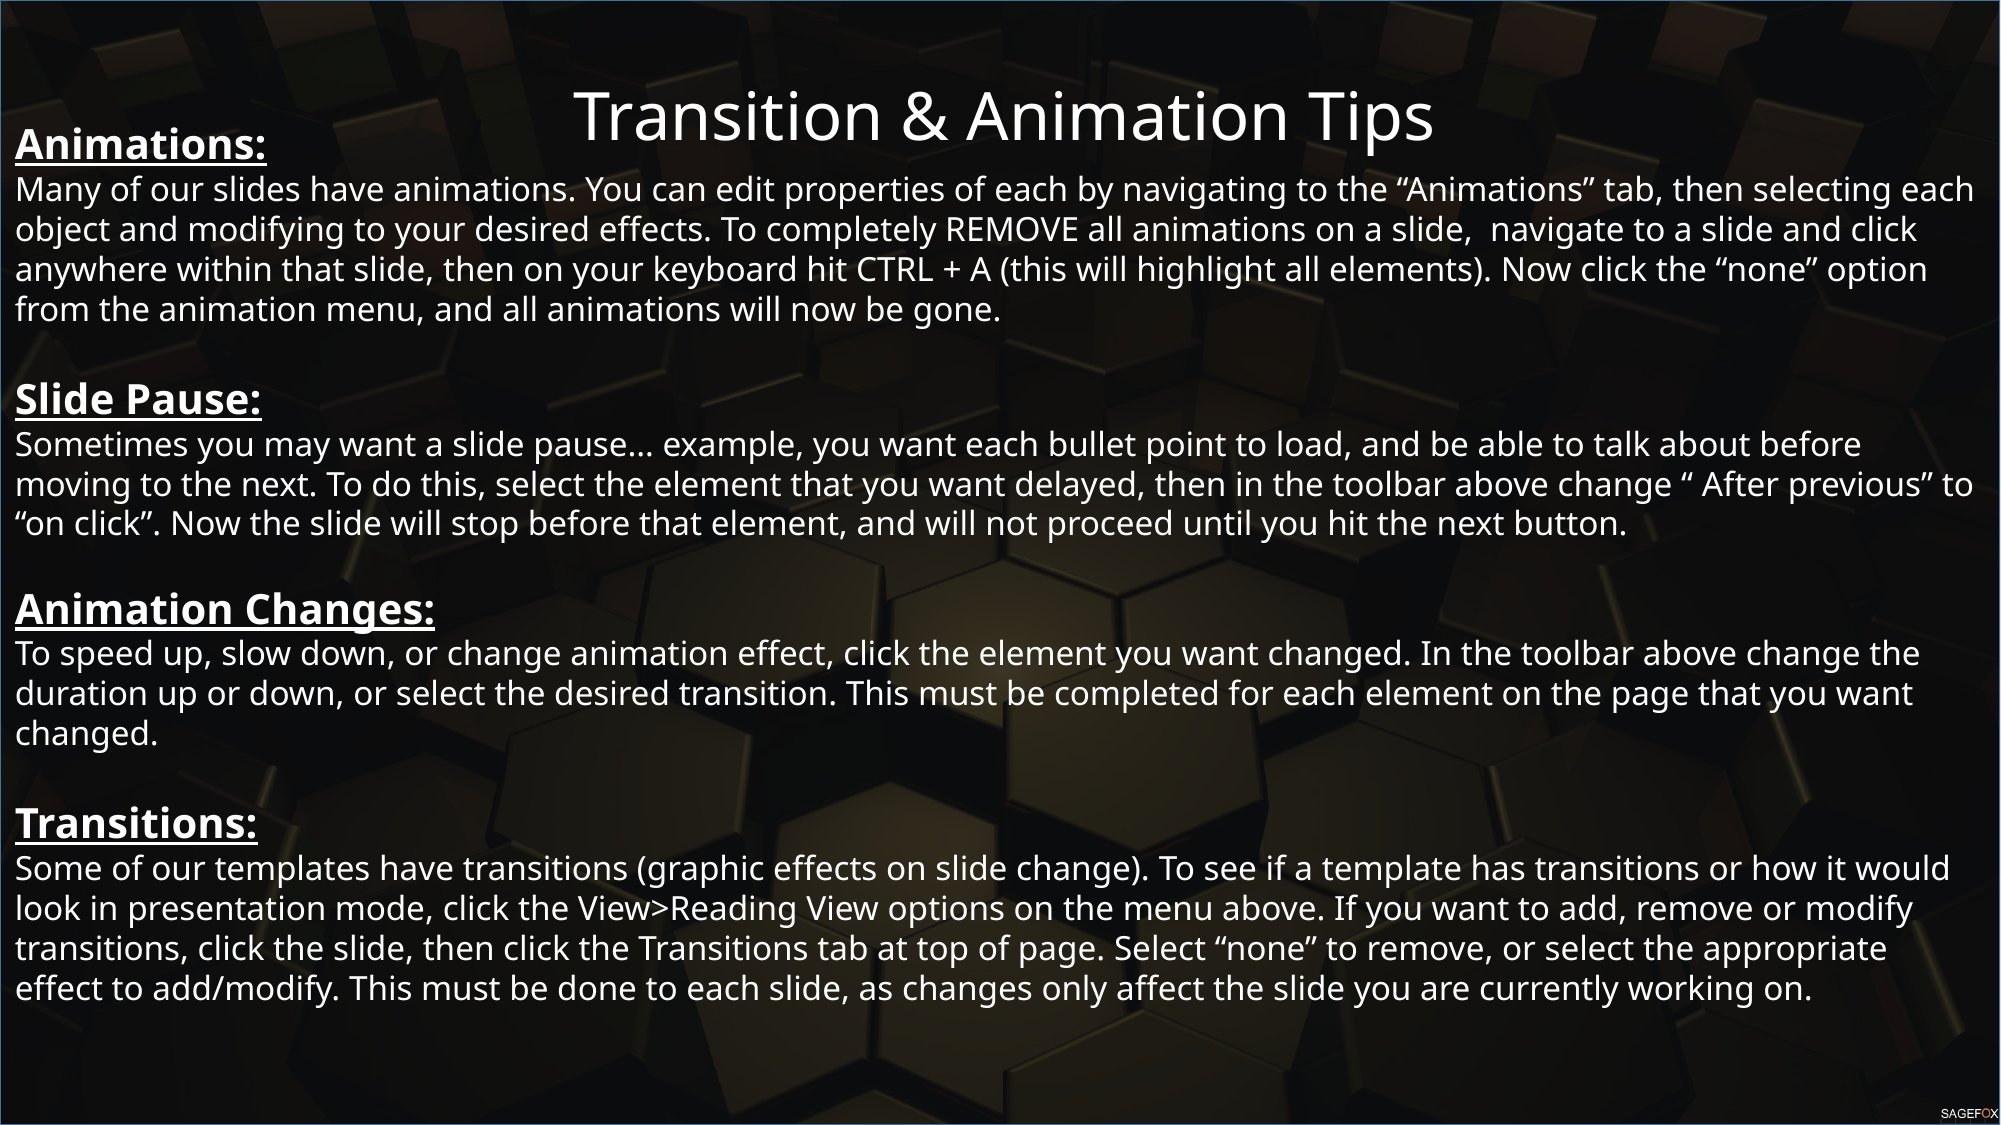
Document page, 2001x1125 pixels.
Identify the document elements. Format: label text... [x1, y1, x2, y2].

title Transition & Animation Tips [477, 59, 1532, 177]
text_box Animations: Many of our slides have animations. You can edit properties of each by navigating to the “Animations” tab, then selecting each object and modifying to your desired effects. To completely REMOVE all animations on a slide, navigate to a slide and click anywhere within that slide, then on your keyboard hit CTRL + A (this will highlight all elements). Now click the “none” option from the animation menu, and all animations will now be gone. Slide Pause: Sometimes you may want a slide pause… example, you want each bullet point to load, and be able to talk about before moving to the next. To do this, select the element that you want delayed, then in the toolbar above change “ After previous” to “on click”. Now the slide will stop before that element, and will not proceed until you hit the next button. Animation Changes: To speed up, slow down, or change animation effect, click the element you want changed. In the toolbar above change the duration up or down, or select the desired transition. This must be completed for each element on the page that you want changed. Transitions: Some of our templates have transitions (graphic effects on slide change). To see if a template has transitions or how it would look in presentation mode, click the View>Reading View options on the menu above. If you want to add, remove or modify transitions, click the slide, then click the Transitions tab at top of page. Select “none” to remove, or select the appropriate effect to add/modify. This must be done to each slide, as changes only affect the slide you are currently working on. [0, 0, 2000, 1125]
